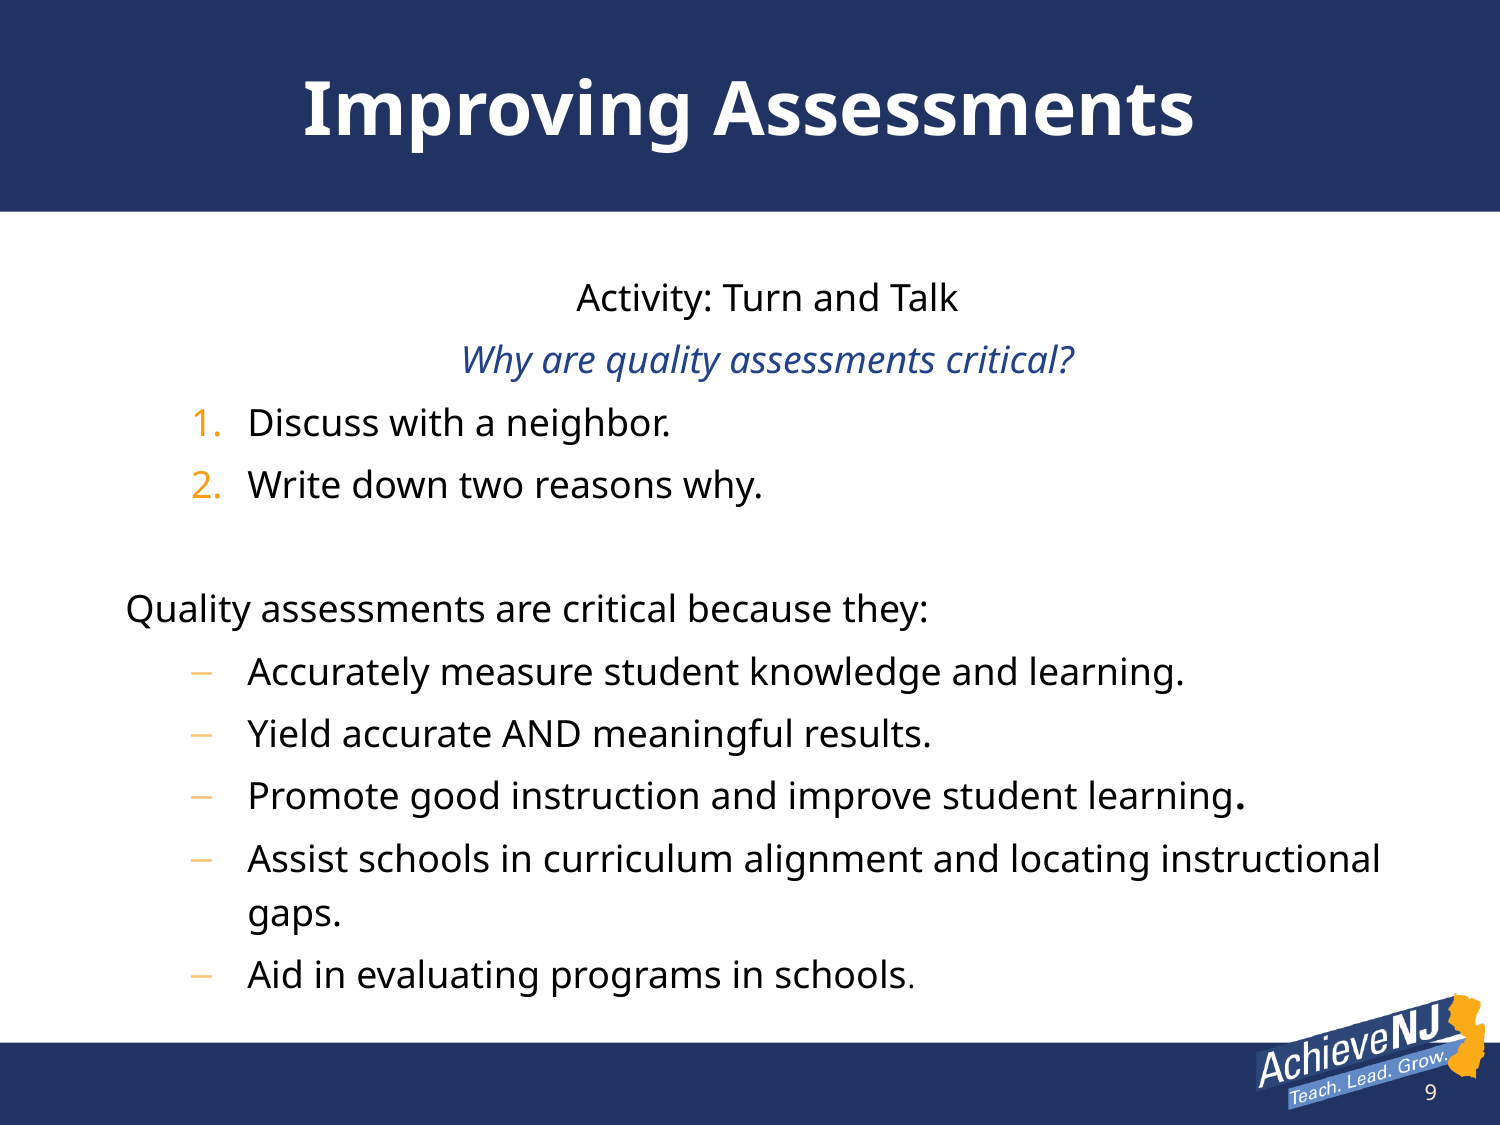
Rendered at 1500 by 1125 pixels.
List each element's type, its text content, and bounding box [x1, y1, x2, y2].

list Activity: Turn and Talk Why are quality assessments critical? Discuss with a neighbor. Write down two reasons why. Quality assessments are critical because they: Accurately measure student knowledge and learning. Yield accurate AND meaningful results. Promote good instruction and improve student learning. Assist schools in curriculum alignment and locating instructional gaps. Aid in evaluating programs in schools. [74, 249, 1426, 551]
title Improving Assessments [0, 0, 1500, 212]
picture [1247, 993, 1485, 1110]
